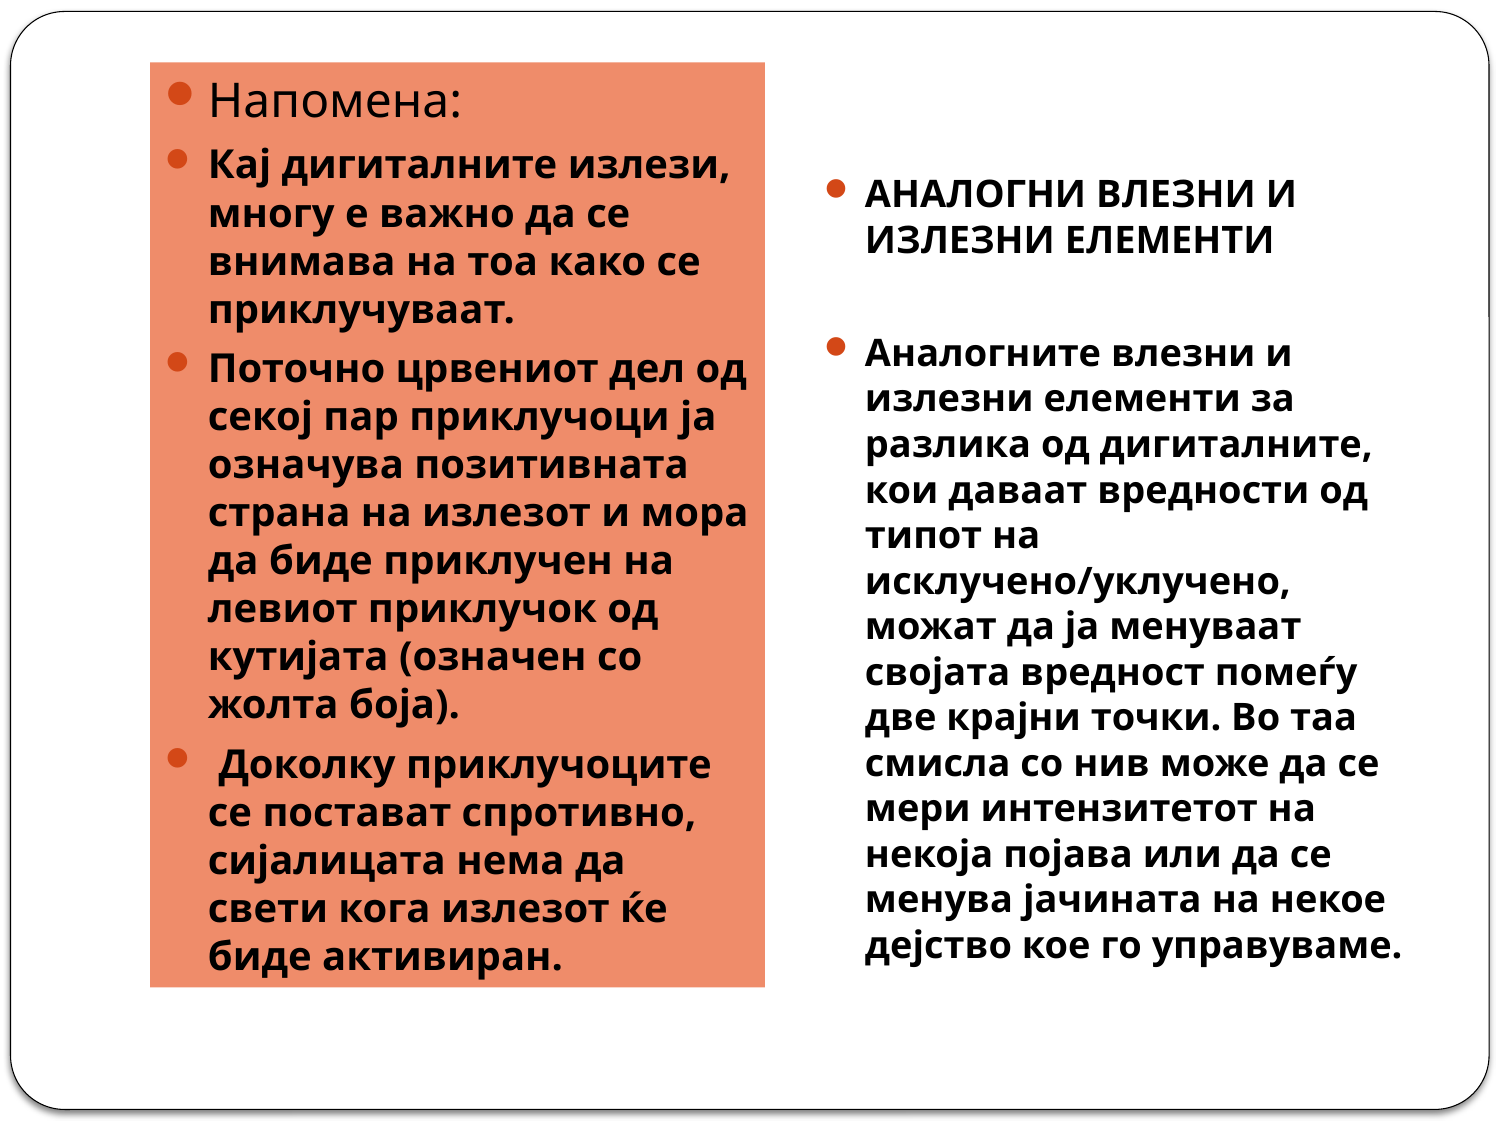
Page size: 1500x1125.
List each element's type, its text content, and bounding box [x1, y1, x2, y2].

list АНАЛОГНИ ВЛЕЗНИ И ИЗЛЕЗНИ ЕЛЕМЕНТИ Аналогните влезни и излезни елементи за разлика од дигиталните, кои даваат вредности од типот на исклучено/уклучено, можат да ја менуваат својата вредност помеѓу две крајни точки. Во таа смисла со нив може да се мери интензитетот на некоја појава или да се менува јачината на некое дејство кое го управуваме. [809, 162, 1425, 988]
list Напомена: Кај дигиталните излези, многу е важно да се внимава на тоа како се приклучуваат. Поточно црвениот дел од секој пар приклучоци ја означува позитивната страна на излезот и мора да биде приклучен на левиот приклучок од кутијата (означен со жолта боја). Доколку приклучоците се постават спротивно, сијалицата нема да свети кога излезот ќе биде активиран. [150, 62, 765, 988]
